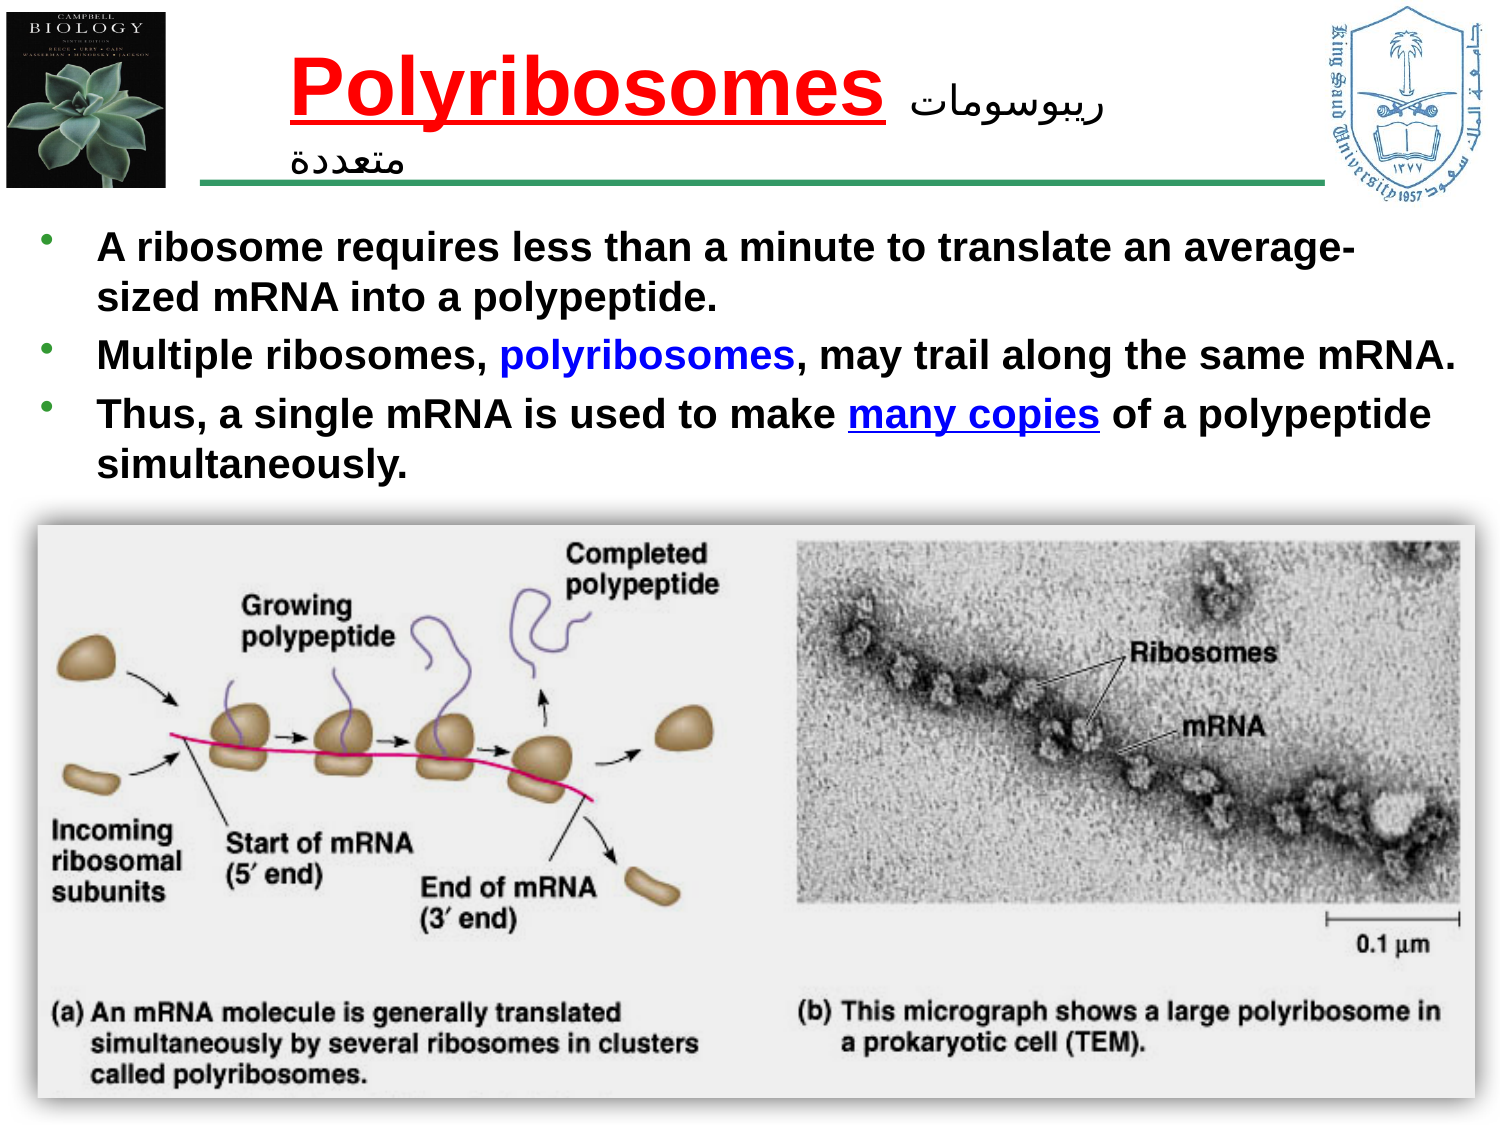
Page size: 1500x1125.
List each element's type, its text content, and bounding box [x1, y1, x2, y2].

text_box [5, 0, 1488, 209]
list A ribosome requires less than a minute to translate an average-sized mRNA into a polypeptide. Multiple ribosomes, polyribosomes, may trail along the same mRNA. Thus, a single mRNA is used to make many copies of a polypeptide simultaneously. [24, 216, 1475, 513]
picture [37, 524, 1476, 1098]
